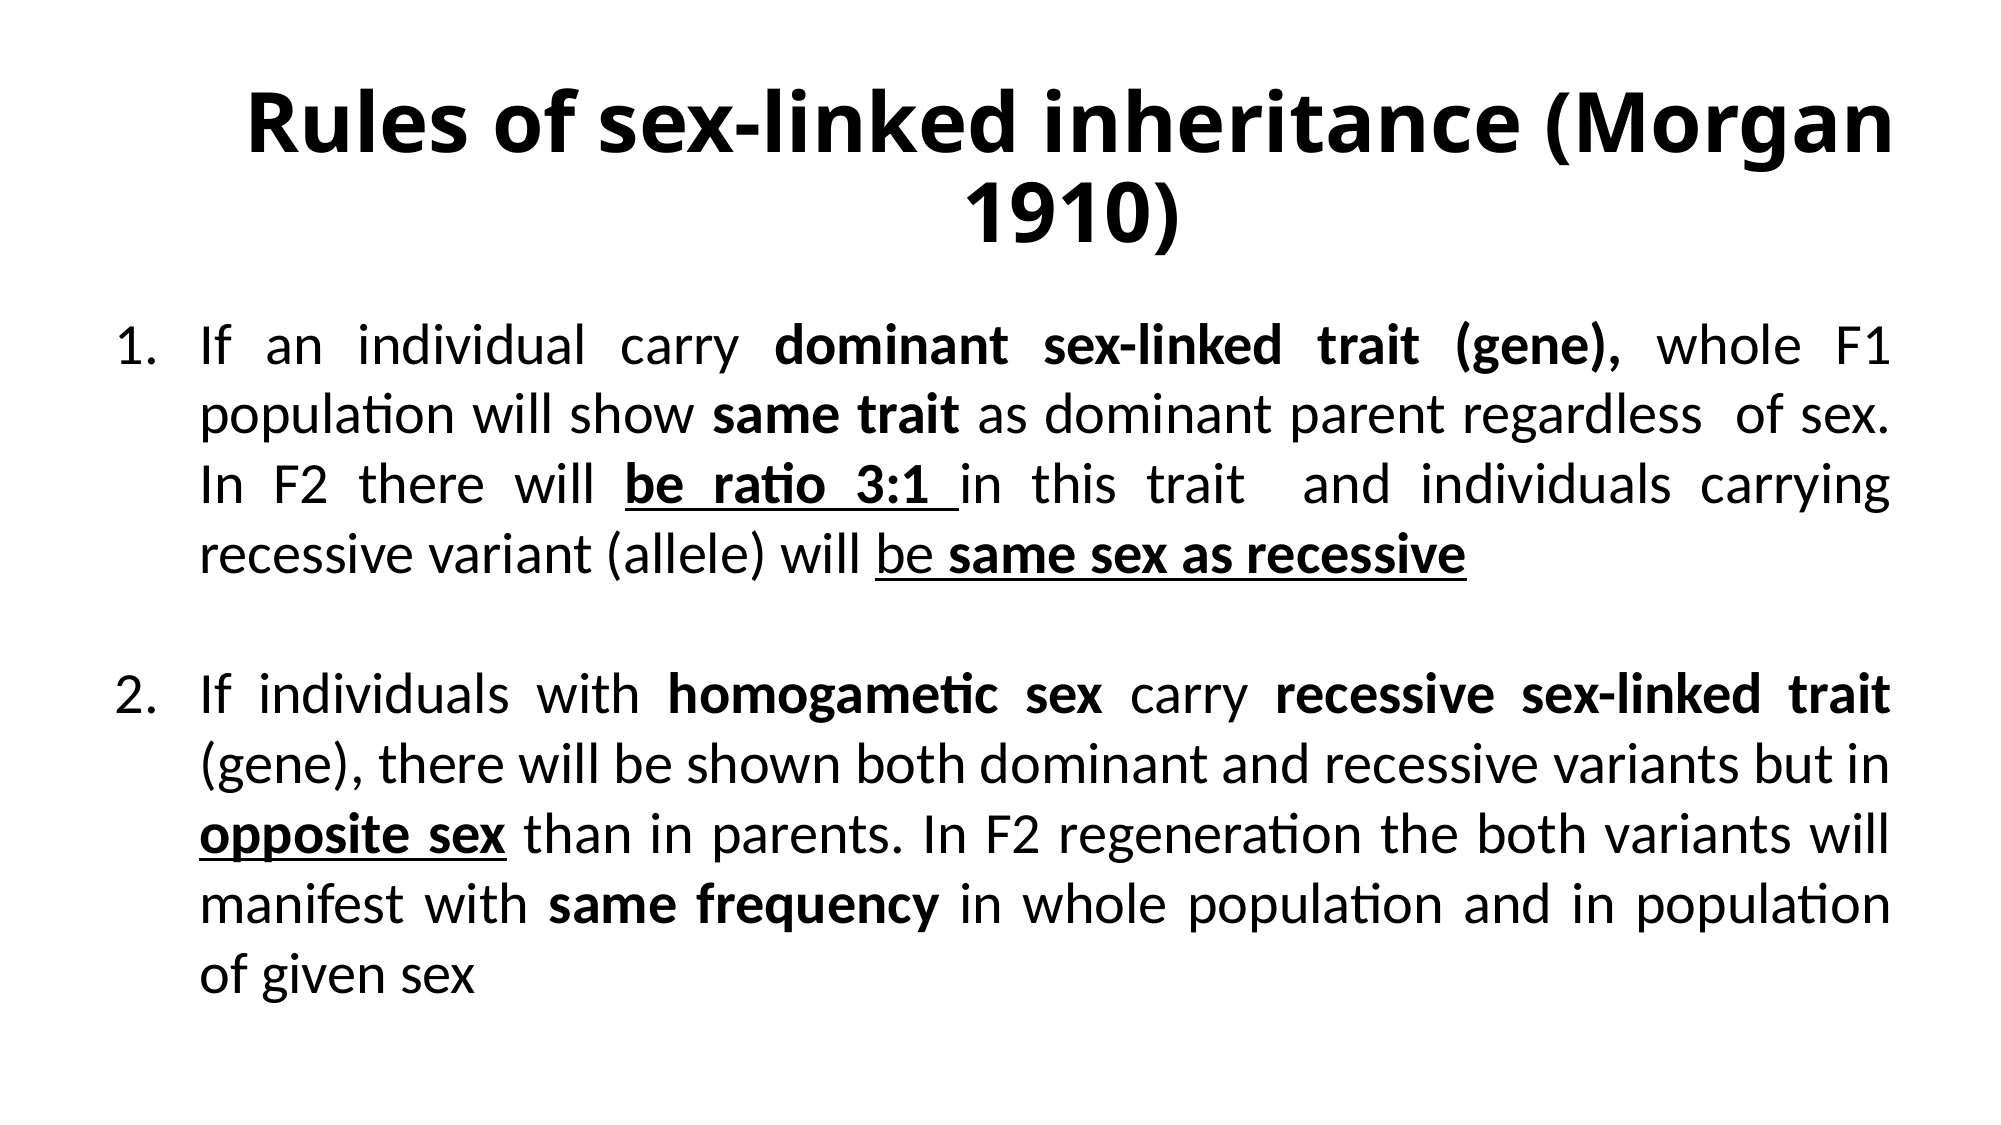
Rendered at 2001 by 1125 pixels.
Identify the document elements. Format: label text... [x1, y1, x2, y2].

title Rules of sex-linked inheritance (Morgan 1910) [204, 80, 1938, 268]
list If an individual carry dominant sex-linked trait (gene), whole F1 population will show same trait as dominant parent regardless of sex. In F2 there will be ratio 3:1 in this trait and individuals carrying recessive variant (allele) will be same sex as recessive If individuals with homogametic sex carry recessive sex-linked trait (gene), there will be shown both dominant and recessive variants but in opposite sex than in parents. In F2 regeneration the both variants will manifest with same frequency in whole population and in population of given sex [99, 298, 1907, 1015]
